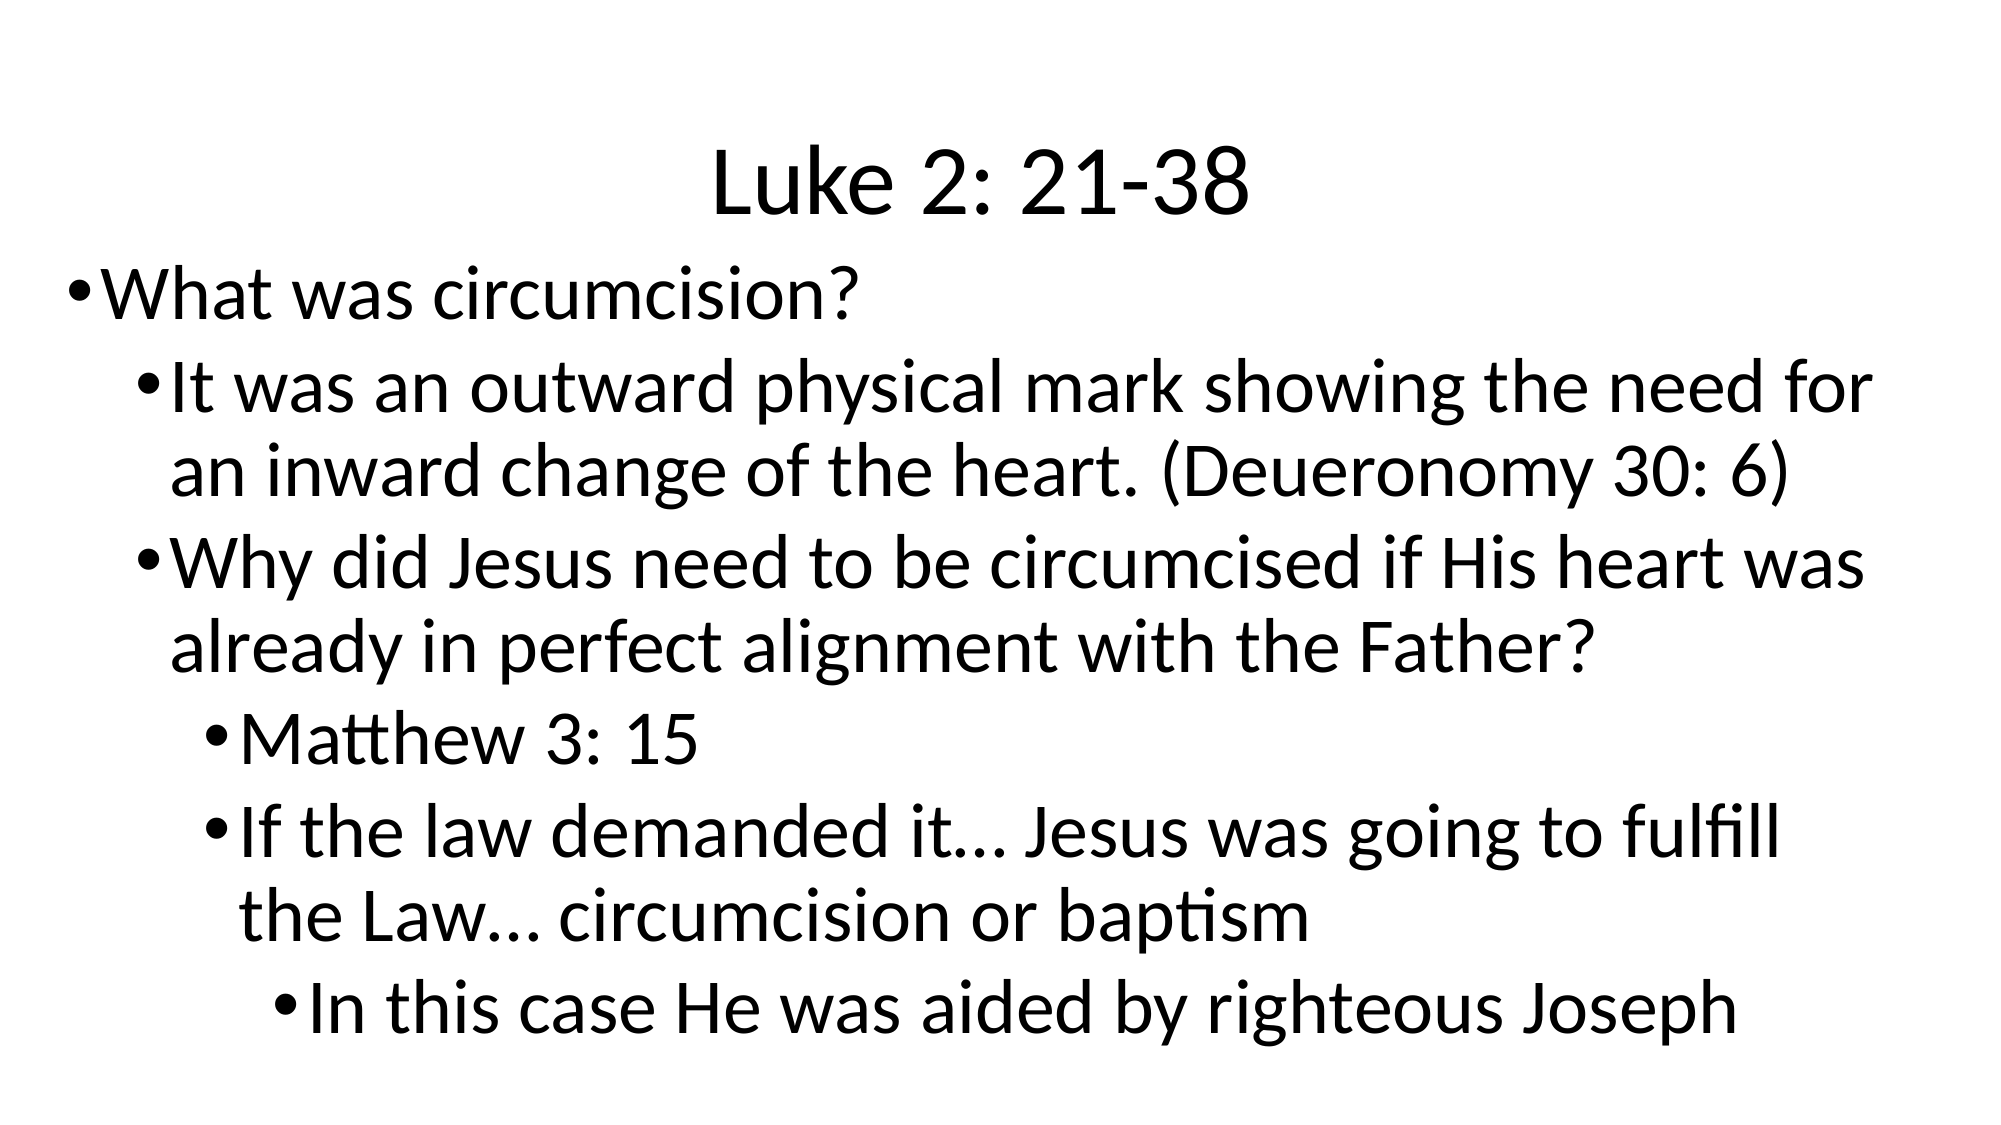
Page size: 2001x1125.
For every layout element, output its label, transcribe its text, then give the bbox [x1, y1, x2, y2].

list What was circumcision? It was an outward physical mark showing the need for an inward change of the heart. (Deueronomy 30: 6) Why did Jesus need to be circumcised if His heart was already in perfect alignment with the Father? Matthew 3: 15 If the law demanded it… Jesus was going to fulfill the Law… circumcision or baptism In this case He was aided by righteous Joseph [51, 245, 1912, 1125]
title Luke 2: 21-38 [51, 59, 1912, 245]
